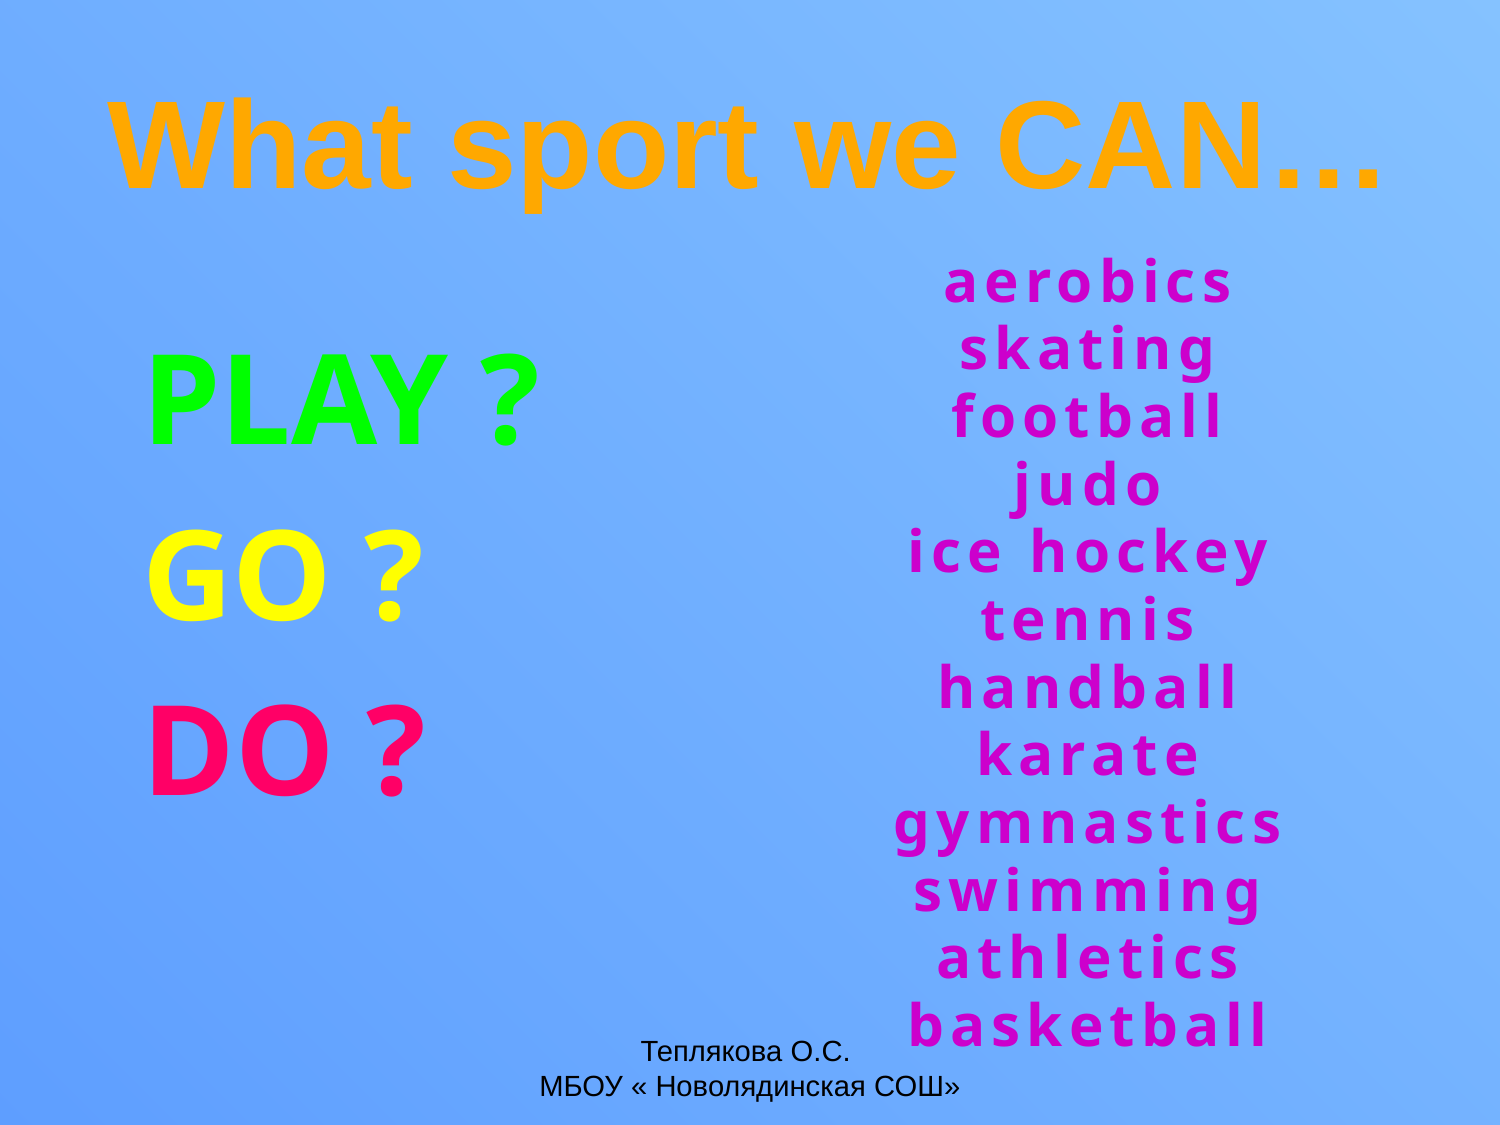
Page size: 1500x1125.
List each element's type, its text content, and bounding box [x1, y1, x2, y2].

list PLAY ? GO ? DO ? [62, 312, 701, 1056]
text_box aerobics skating football judo ice hockey tennis handball karate gymnastics swimming athletics basketball [737, 249, 1438, 1088]
footer Теплякова О.С. МБОУ « Новолядинская СОШ» [512, 1024, 988, 1103]
title What sport we CAN… [74, 44, 1426, 233]
